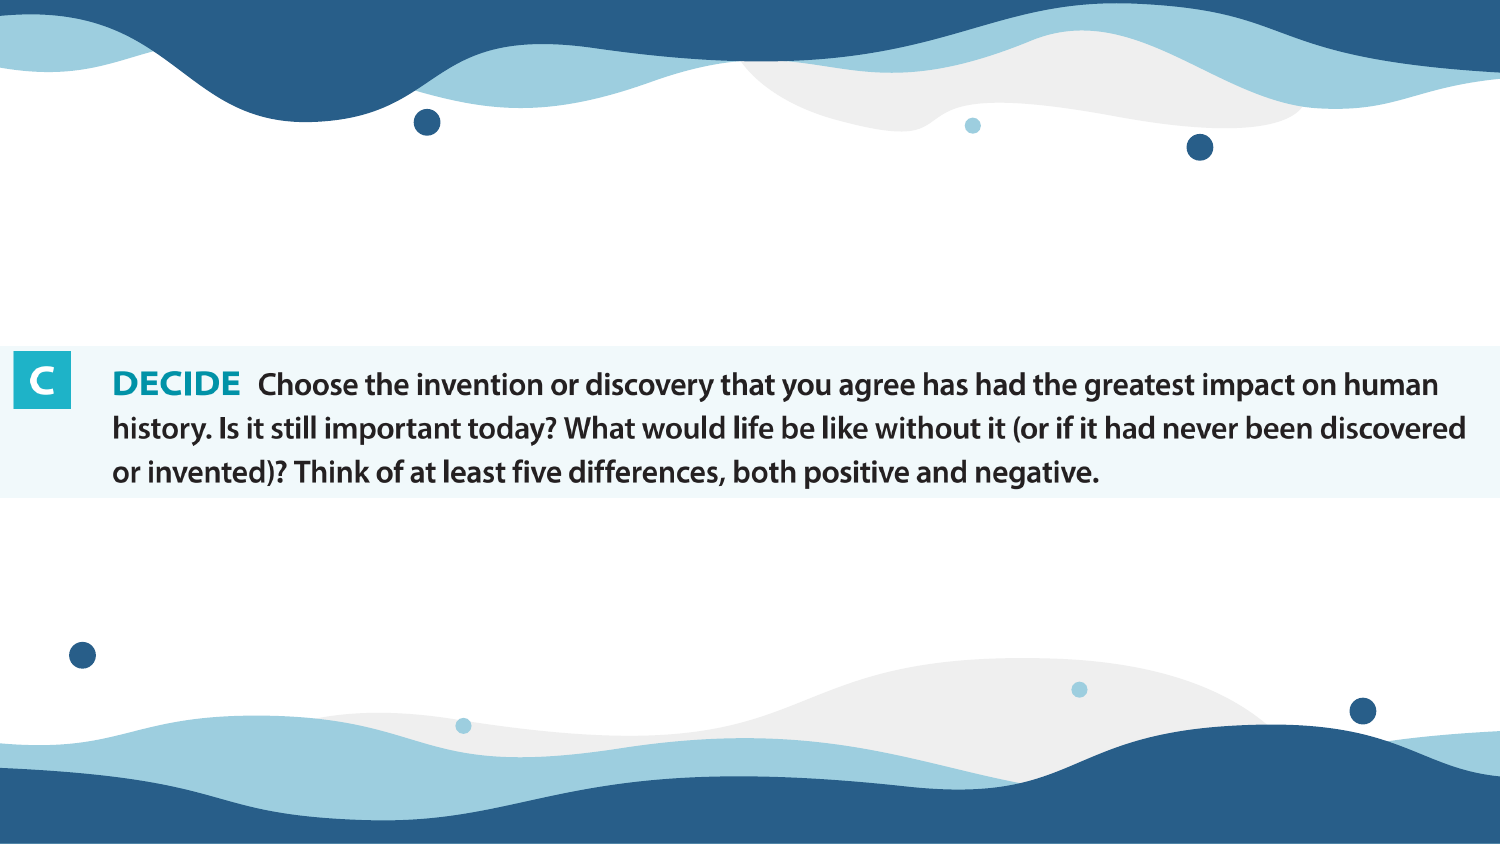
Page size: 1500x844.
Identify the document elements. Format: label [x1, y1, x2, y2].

picture [0, 345, 1500, 498]
